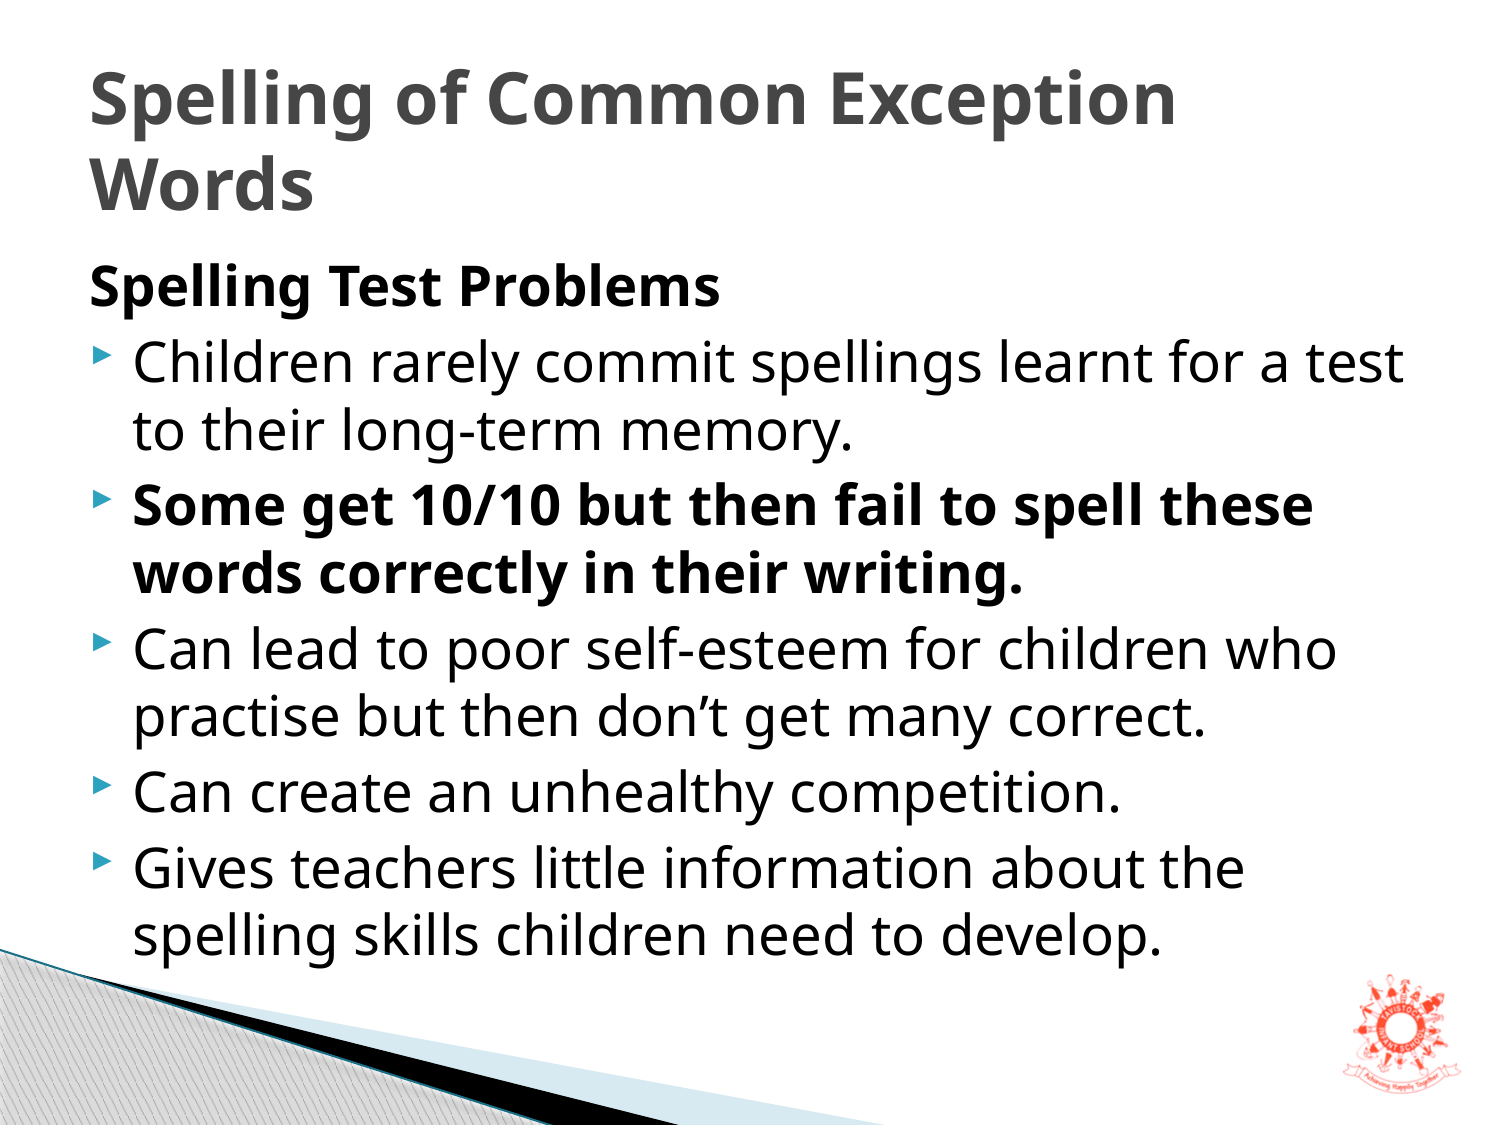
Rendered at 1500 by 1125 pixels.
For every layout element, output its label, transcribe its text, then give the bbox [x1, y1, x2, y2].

list Spelling Test Problems Children rarely commit spellings learnt for a test to their long-term memory. Some get 10/10 but then fail to spell these words correctly in their writing. Can lead to poor self-esteem for children who practise but then don’t get many correct. Can create an unhealthy competition. Gives teachers little information about the spelling skills children need to develop. [75, 243, 1425, 986]
picture [1340, 963, 1465, 1103]
title Spelling of Common Exception Words [75, 45, 1425, 233]
